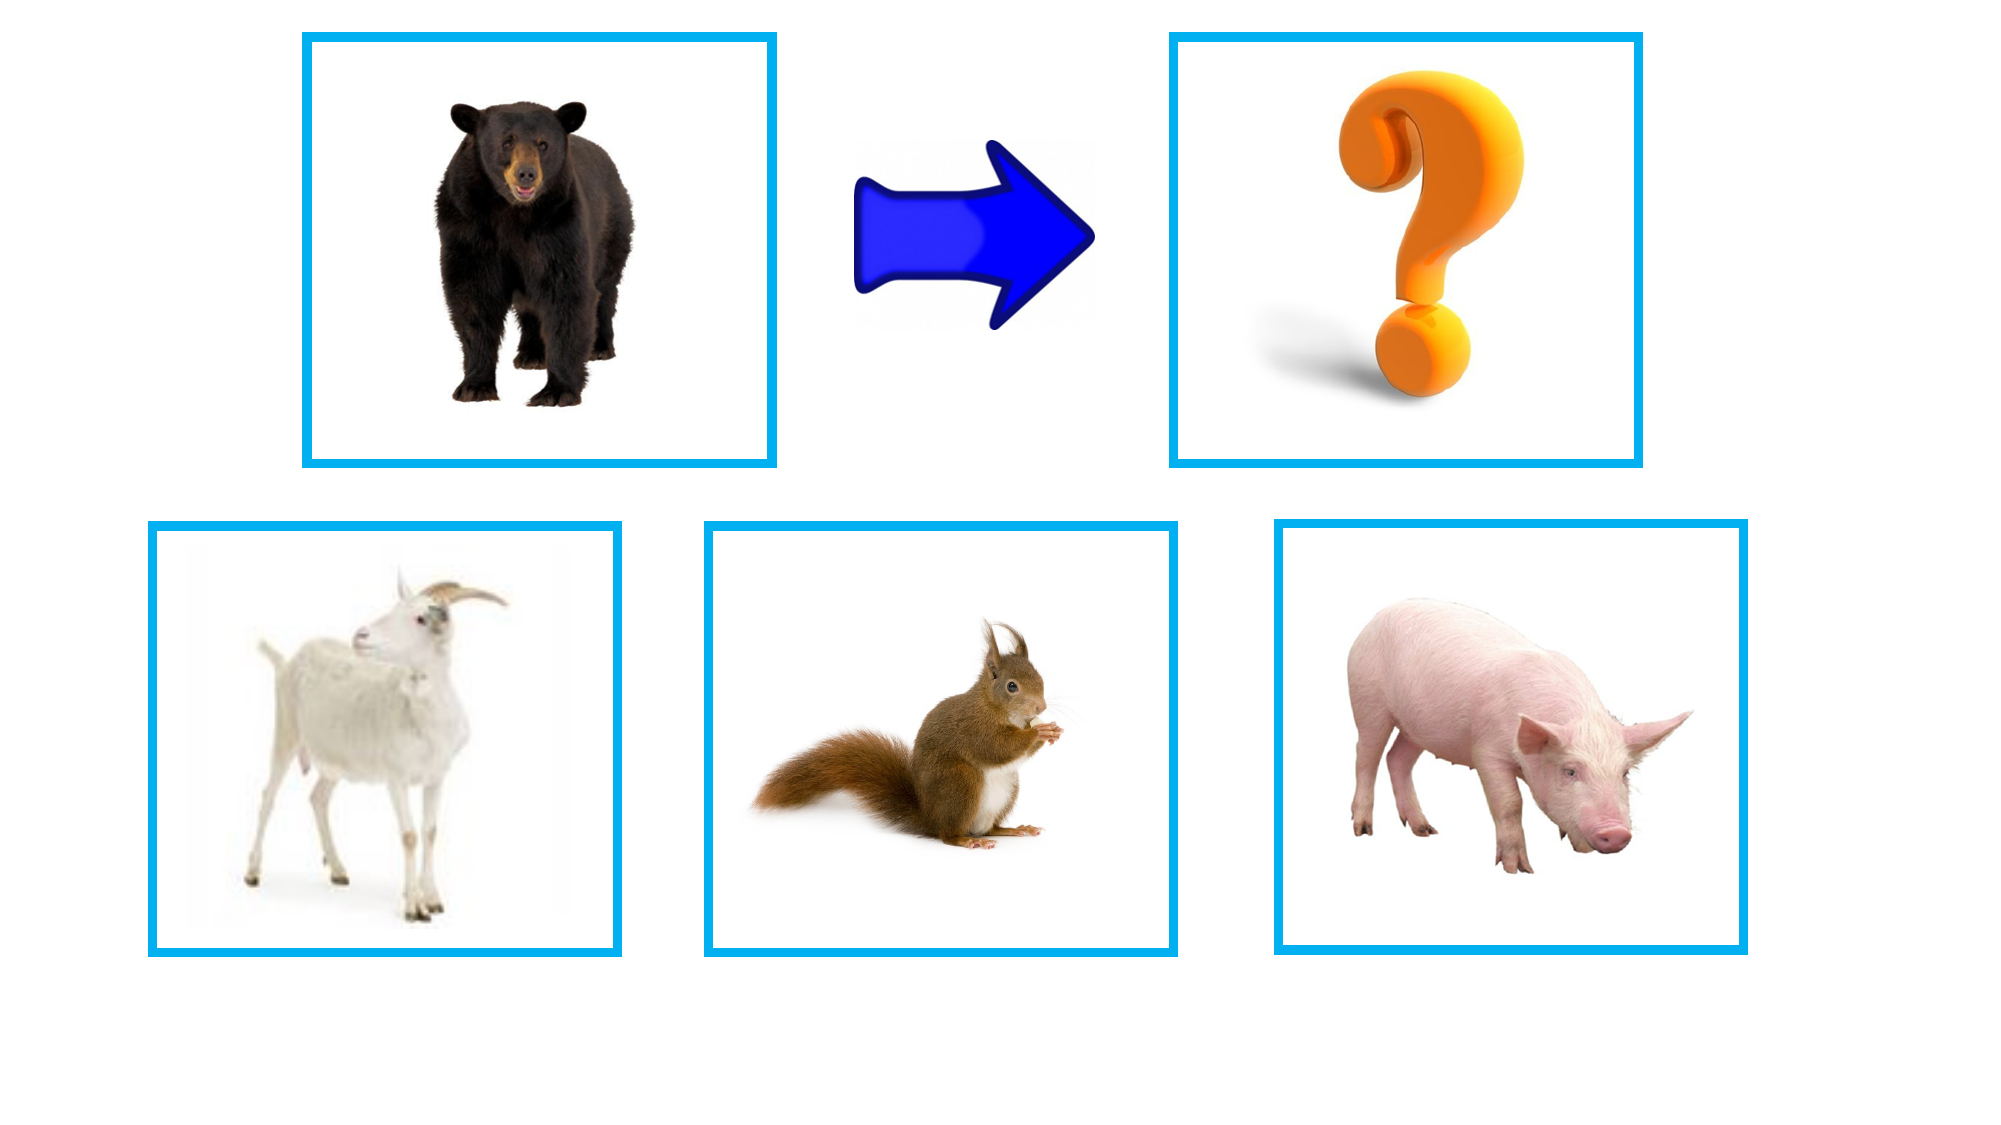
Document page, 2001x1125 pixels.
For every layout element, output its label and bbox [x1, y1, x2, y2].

text_box [708, 525, 1175, 953]
text_box [306, 36, 773, 464]
picture [385, 52, 695, 449]
picture [854, 140, 1095, 330]
text_box [1278, 523, 1745, 951]
picture [1324, 576, 1704, 885]
picture [186, 545, 570, 929]
picture [1238, 52, 1611, 424]
picture [721, 553, 1140, 885]
text_box [1173, 36, 1640, 464]
text_box [152, 525, 619, 953]
